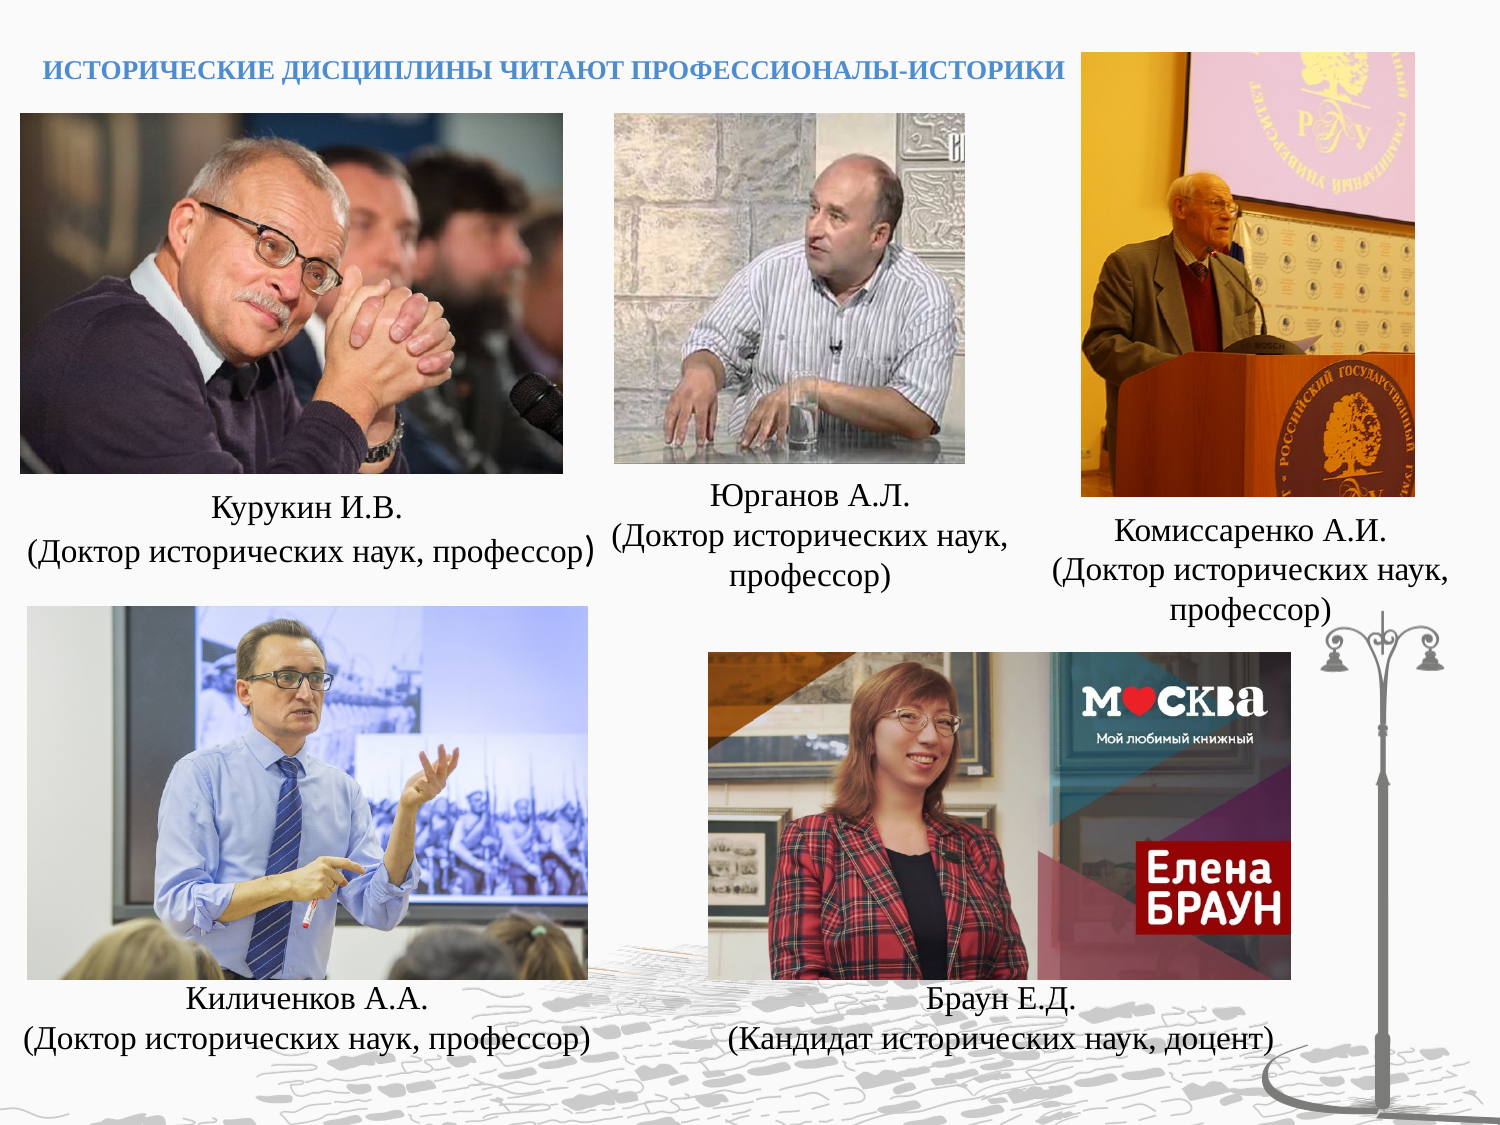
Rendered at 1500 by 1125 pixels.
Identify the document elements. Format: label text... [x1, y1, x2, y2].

text_box Комиссаренко А.И. (Доктор исторических наук, профессор) [1001, 500, 1500, 725]
text_box Юрганов А.Л. (Доктор исторических наук, профессор) [587, 465, 1034, 646]
text_box Курукин И.В. (Доктор исторических наук, профессор) [3, 477, 587, 578]
text_box Браун Е.Д. (Кандидат исторических наук, доцент) [712, 980, 1290, 1064]
picture [0, 0, 1500, 1125]
text_box Киличенков А.А. (Доктор исторических наук, профессор) [8, 968, 607, 1125]
text_box Исторические дисциплины читают профессионалы-историки [27, 45, 1080, 93]
